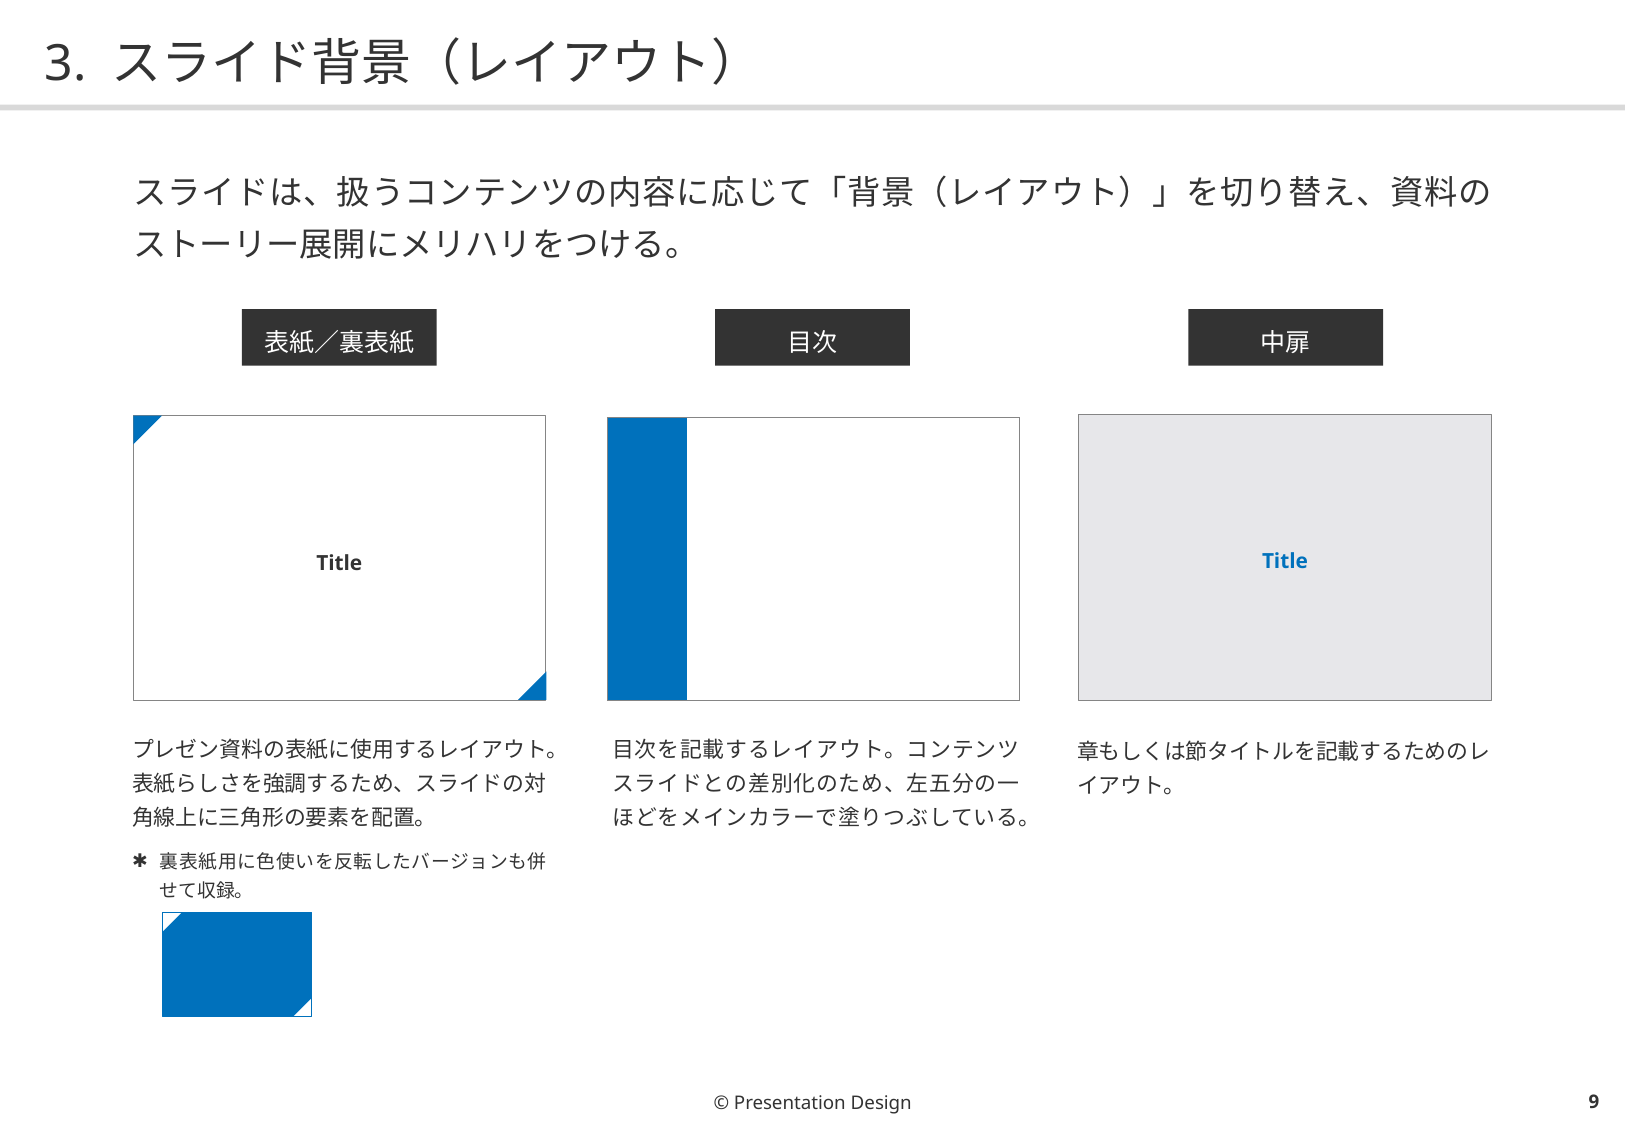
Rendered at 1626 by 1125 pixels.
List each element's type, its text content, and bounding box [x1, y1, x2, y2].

footer © Presentation Design [133, 1081, 1492, 1125]
title 3. スライド背景（レイアウト） [44, 25, 1581, 90]
text_box 表紙／裏表紙 [241, 309, 437, 366]
table_header [687, 418, 1019, 700]
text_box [133, 415, 547, 701]
text_box 目次を記載するレイアウト。コンテンツスライドとの差別化のため、左五分の一ほどをメインカラーで塗りつぶしている。 [612, 727, 1020, 831]
table_header [608, 418, 687, 700]
text_box プレゼン資料の表紙に使用するレイアウト。表紙らしさを強調するため、スライドの対角線上に三角形の要素を配置。 裏表紙用に色使いを反転したバージョンも併せて収録。 [131, 727, 547, 902]
slide_number 8 [1521, 1081, 1600, 1124]
text_box 中扉 [1188, 309, 1384, 366]
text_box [162, 911, 312, 1018]
text_box 目次 [715, 309, 910, 366]
text_box 章もしくは節タイトルを記載するためのレイアウト。 [1077, 729, 1491, 798]
text_box スライドは、扱うコンテンツの内容に応じて「背景（レイアウト）」を切り替え、資料のストーリー展開にメリハリをつける。 [133, 159, 1492, 264]
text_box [1078, 414, 1492, 701]
